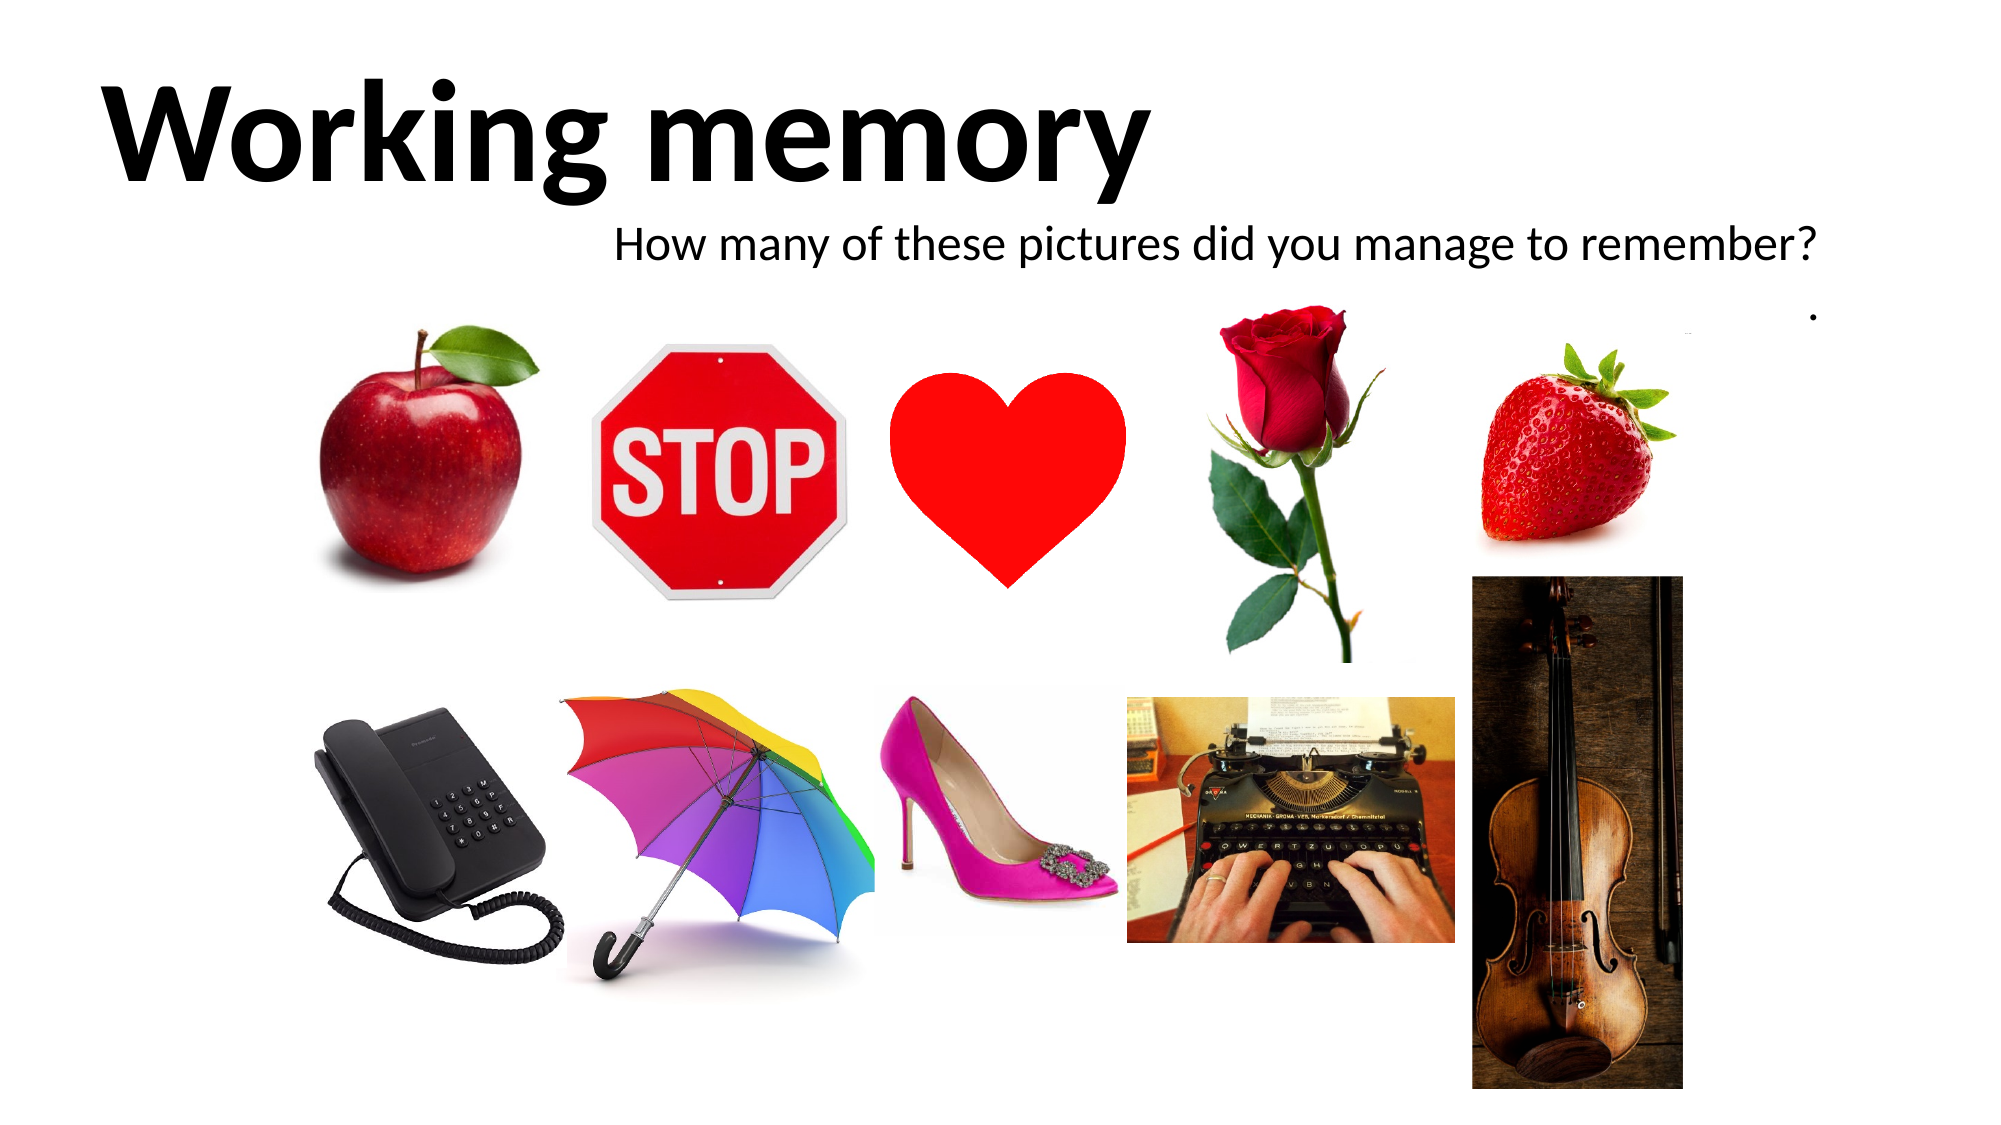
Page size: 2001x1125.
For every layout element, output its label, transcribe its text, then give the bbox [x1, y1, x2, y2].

picture [1442, 328, 1692, 570]
picture [1127, 577, 1834, 1089]
picture [875, 348, 1140, 613]
picture [1165, 287, 1416, 663]
picture [304, 313, 550, 593]
picture [581, 331, 857, 607]
picture [311, 662, 1125, 1010]
text_box Working memory How many of these pictures did you manage to remember? . [85, 28, 1835, 338]
